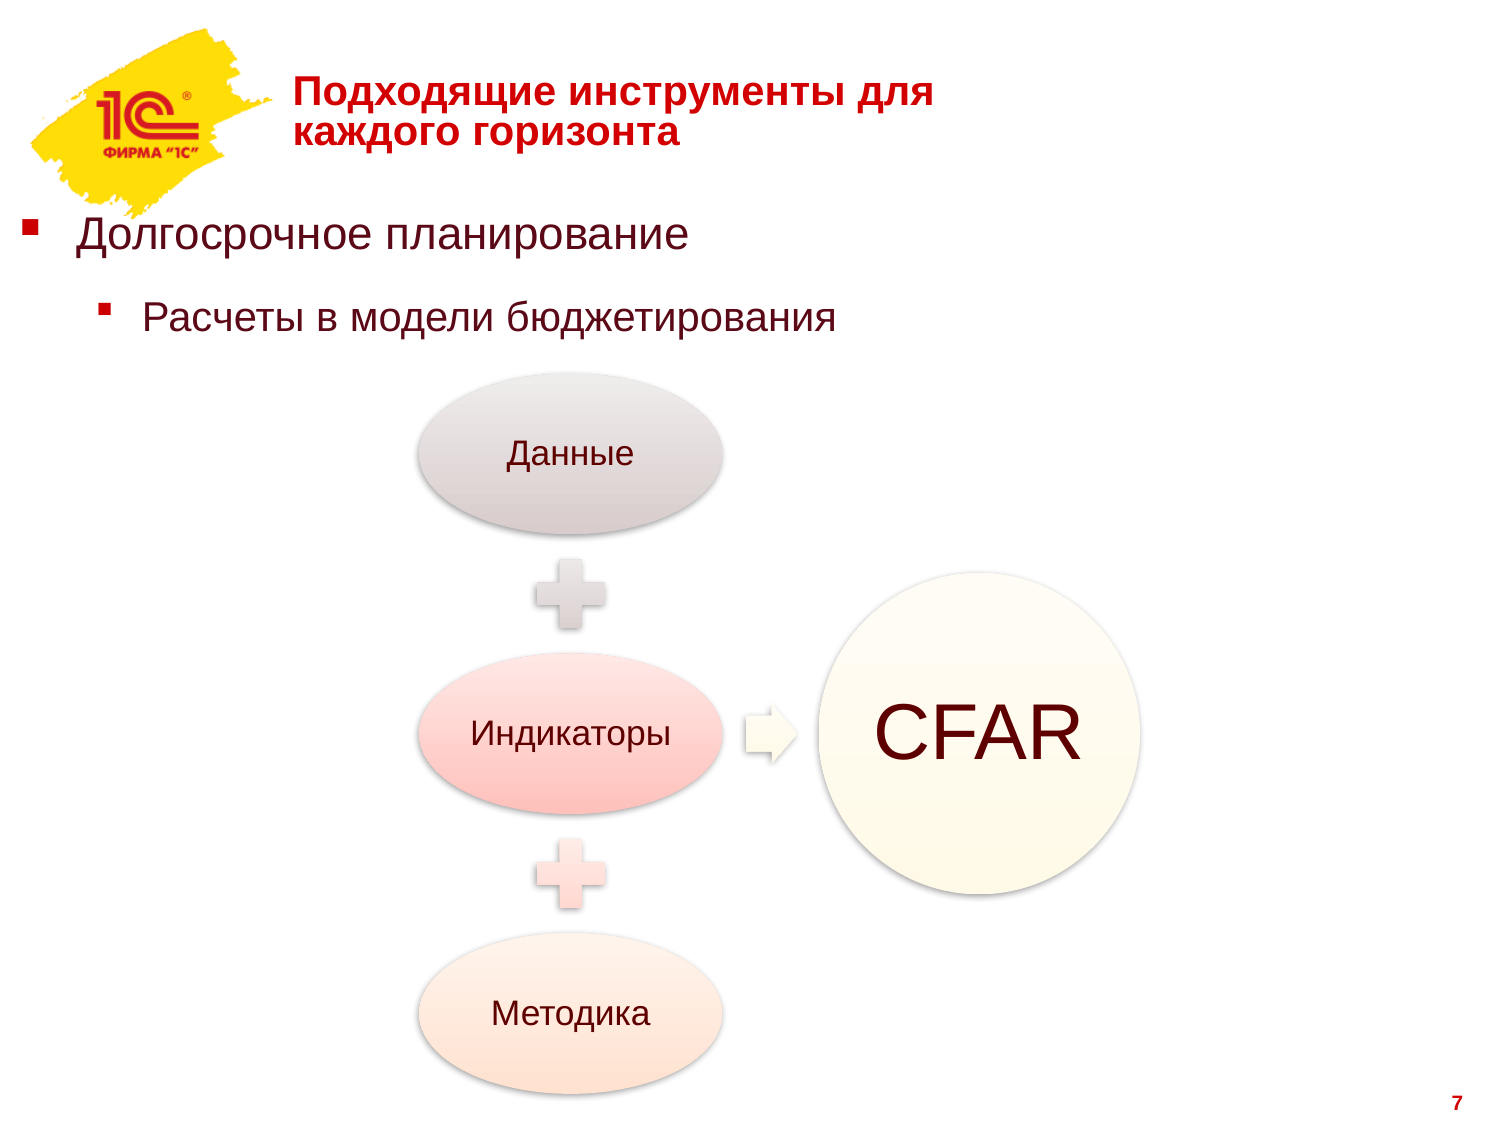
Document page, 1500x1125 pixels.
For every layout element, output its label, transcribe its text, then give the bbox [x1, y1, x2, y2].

picture [23, 23, 278, 196]
title Подходящие инструменты для каждого горизонта [277, 24, 1070, 196]
list Долгосрочное планирование Расчеты в модели бюджетирования [4, 196, 1470, 1059]
slide_number 7 [1352, 1082, 1479, 1125]
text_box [241, 373, 1318, 1095]
